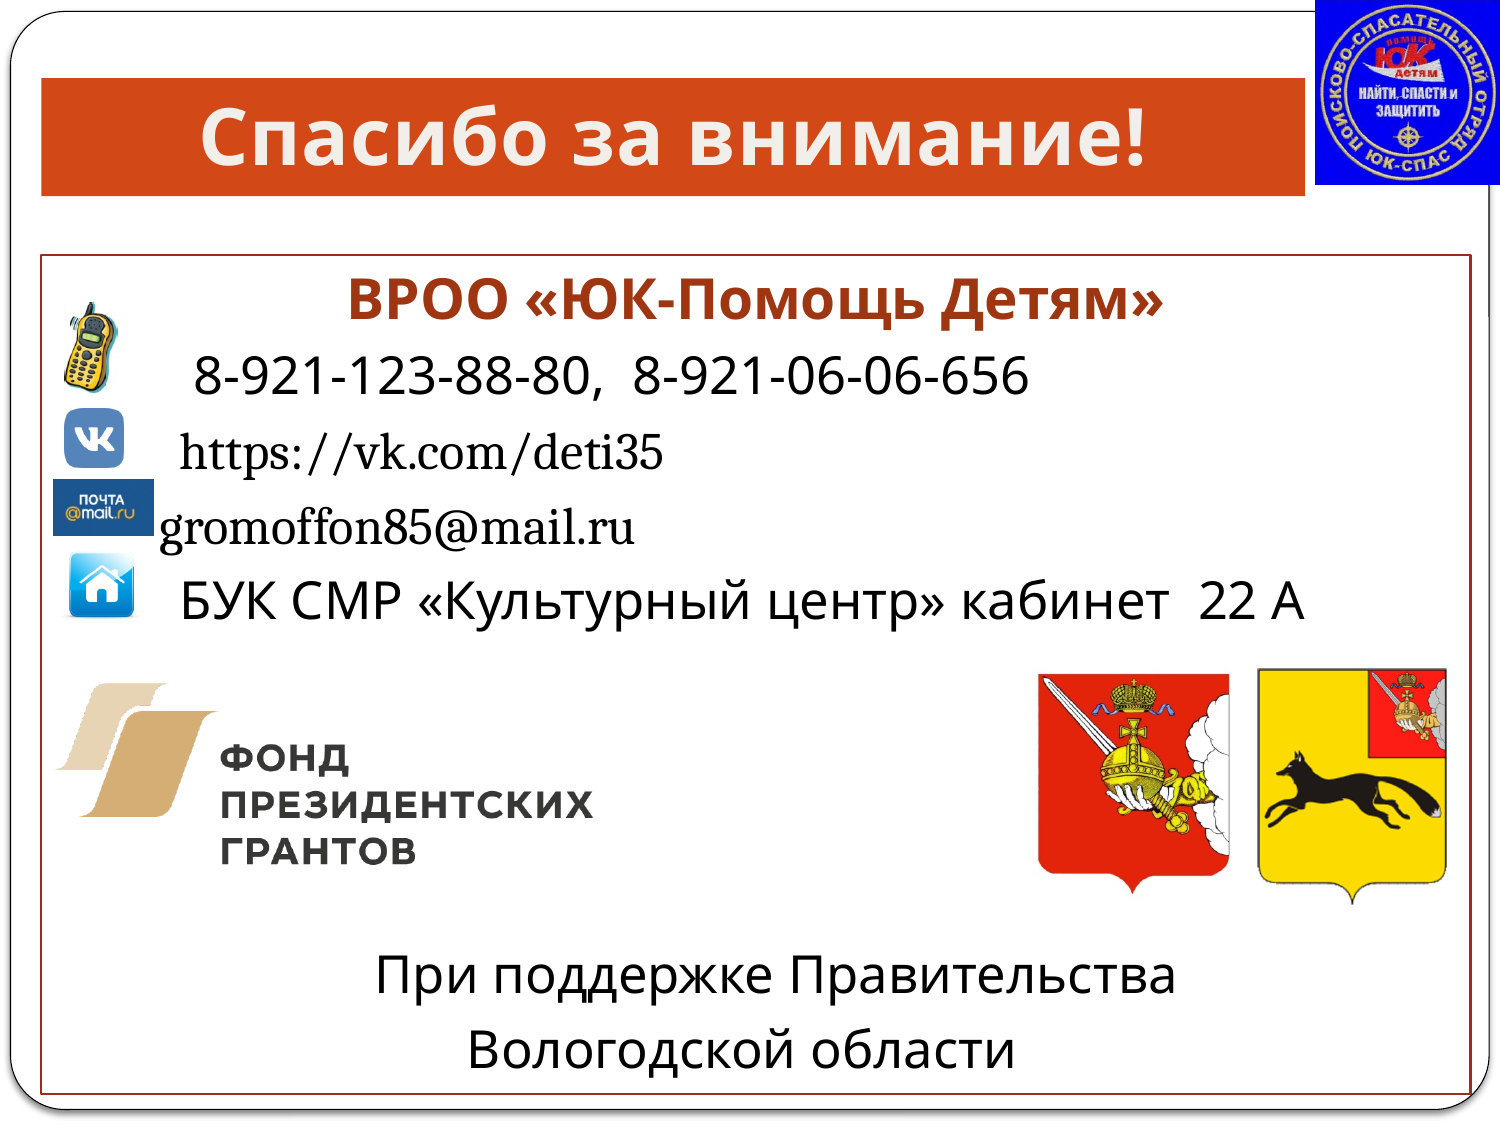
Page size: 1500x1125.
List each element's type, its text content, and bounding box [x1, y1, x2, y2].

picture [52, 479, 154, 537]
picture [1257, 668, 1448, 909]
picture [1033, 668, 1234, 900]
picture [64, 302, 118, 394]
title Спасибо за внимание! [41, 78, 1306, 197]
list ВРОО «ЮК-Помощь Детям» 8-921-123-88-80, 8-921-06-06-656 https://vk.com/deti35 gromoffon85@mail.ru БУК СМР «Культурный центр» кабинет 22 А При поддержке Правительства Вологодской области [40, 254, 1472, 1095]
picture [52, 550, 148, 622]
picture [1315, 0, 1500, 185]
picture [52, 680, 597, 872]
picture [64, 408, 125, 469]
